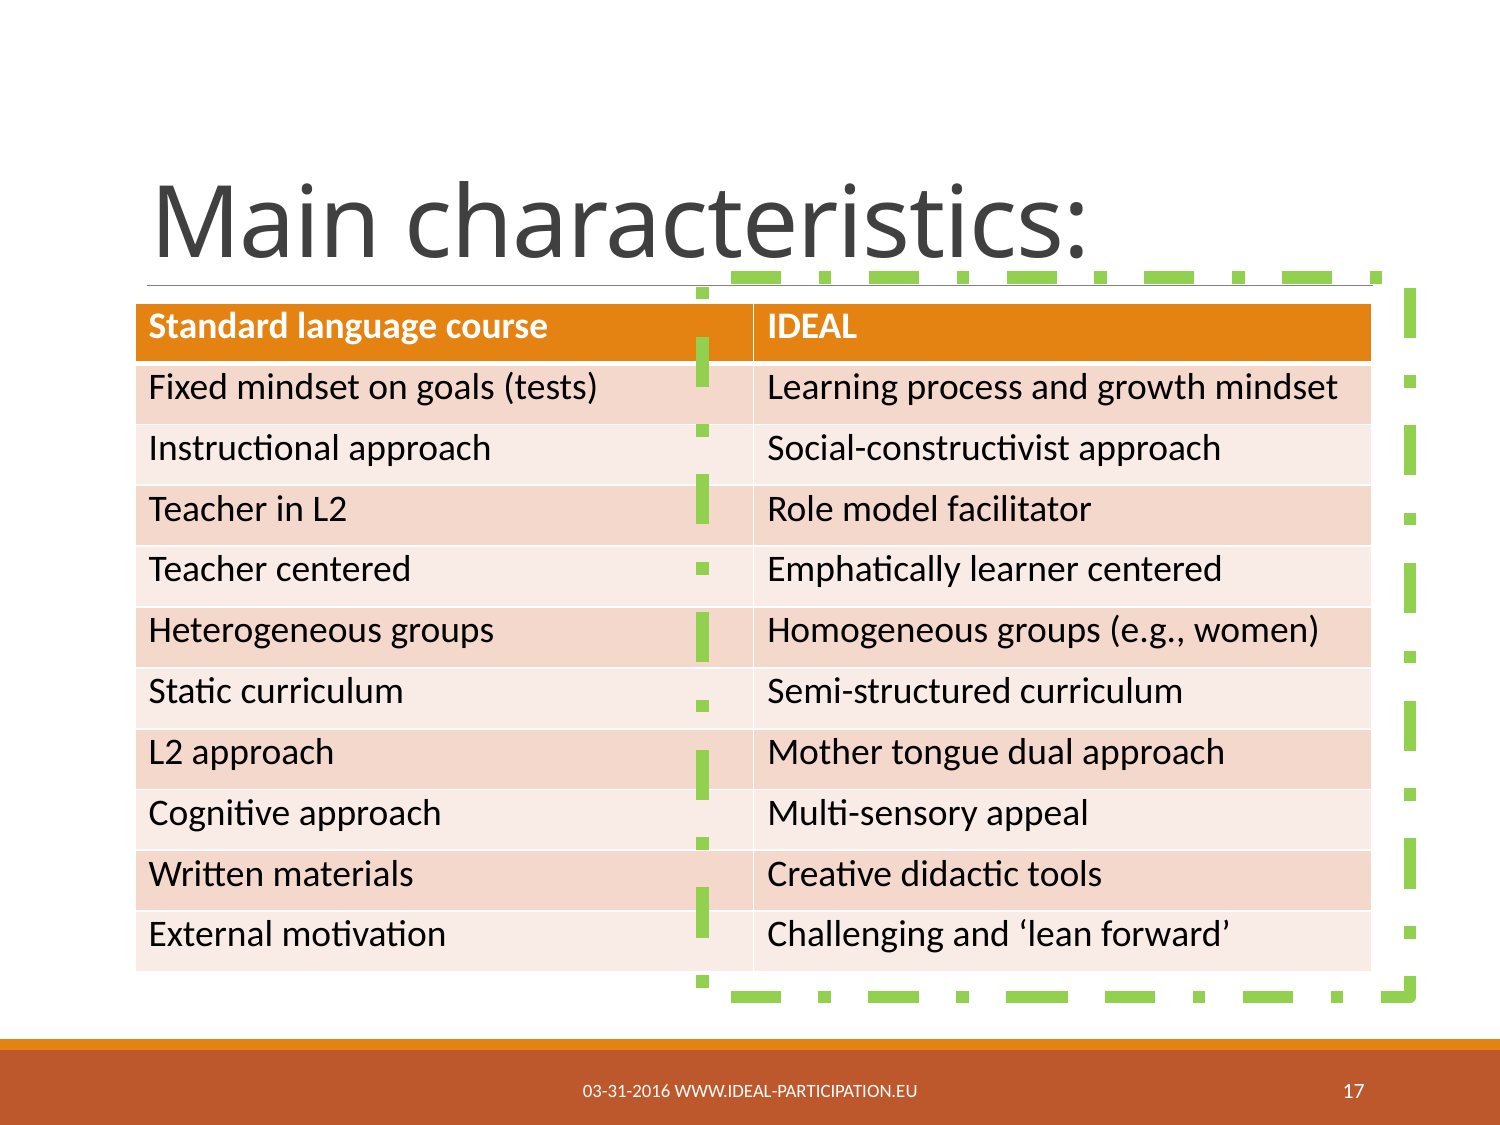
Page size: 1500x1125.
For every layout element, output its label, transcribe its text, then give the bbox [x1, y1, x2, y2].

footer 03-31-2016 www.ideal-participation.eu [453, 1059, 1047, 1120]
table_header Standard language course [136, 304, 702, 361]
table_cell Teacher in L2 [136, 486, 702, 545]
table_cell Cognitive approach [136, 790, 702, 849]
slide_number 17 [1218, 1059, 1380, 1120]
table_cell External motivation [136, 912, 702, 971]
table_cell Fixed mindset on goals (tests) [136, 366, 702, 424]
table_cell Heterogeneous groups [136, 608, 702, 667]
table_cell L2 approach [136, 730, 702, 789]
title Main characteristics: [135, 47, 1373, 285]
table_cell Instructional approach [136, 425, 702, 484]
table_cell Static curriculum [136, 669, 702, 728]
text_box [701, 276, 1411, 999]
table_cell Written materials [136, 851, 702, 910]
table_cell Teacher centered [136, 547, 702, 606]
